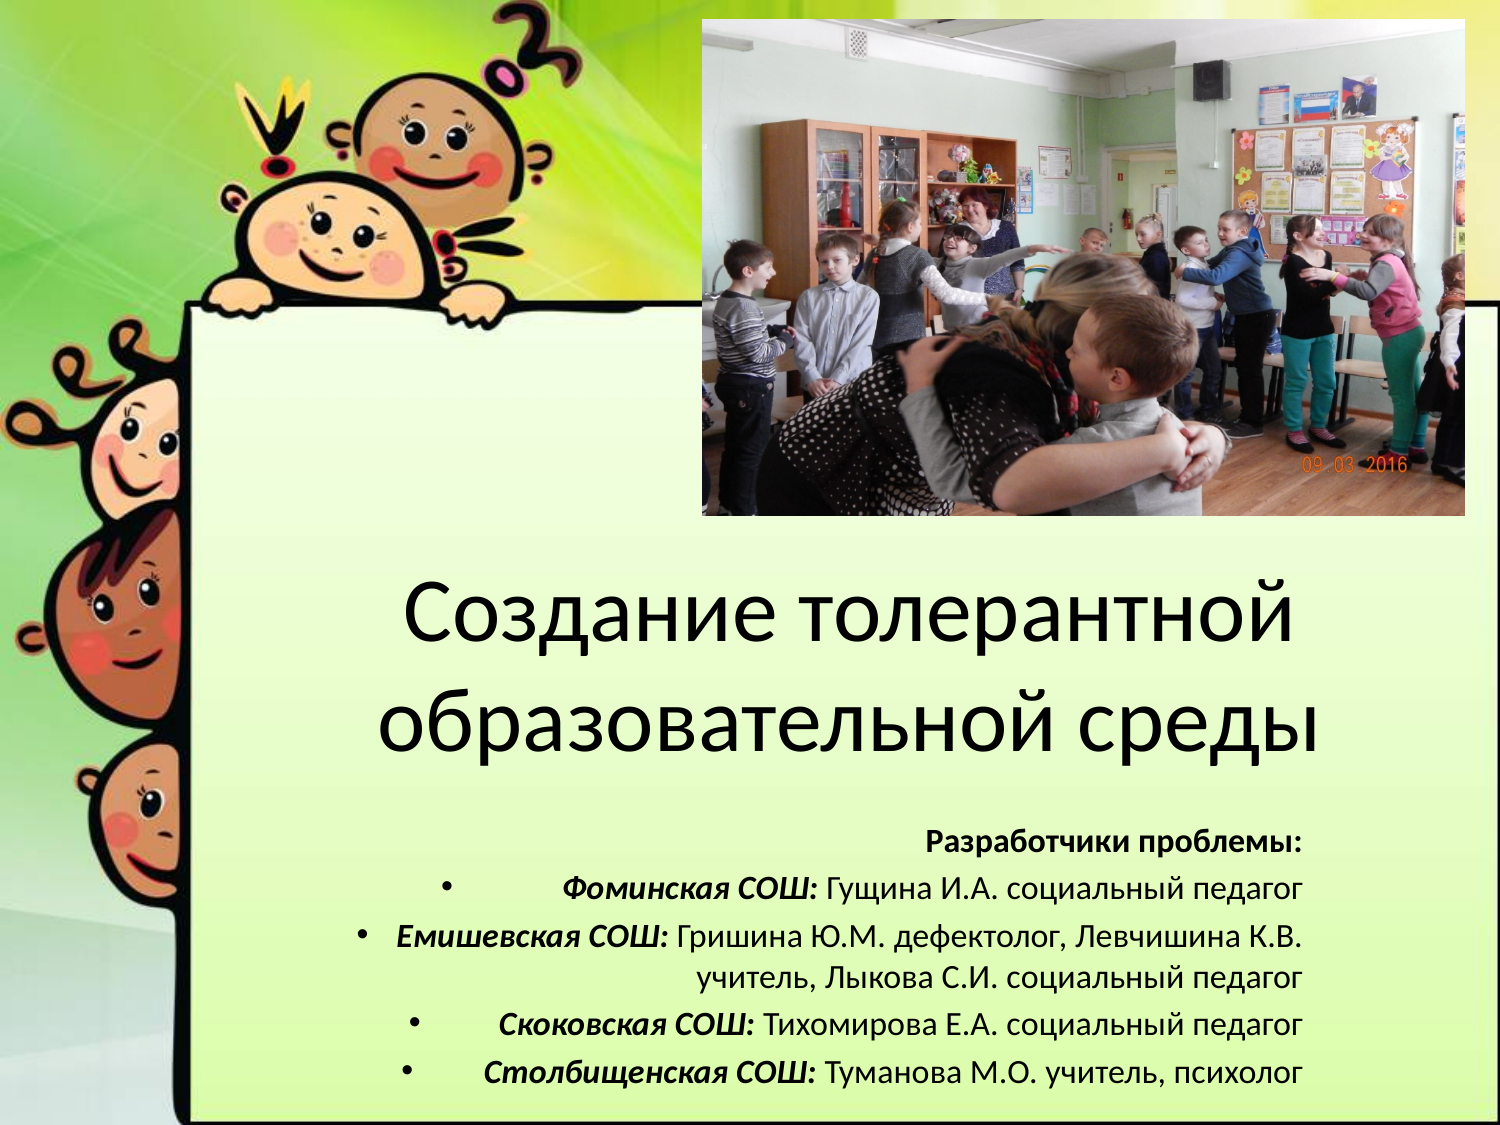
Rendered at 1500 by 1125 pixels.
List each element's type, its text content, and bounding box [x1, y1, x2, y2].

subtitle Разработчики проблемы: Фоминская СОШ: Гущина И.А. социальный педагог Емишевская СОШ: Гришина Ю.М. дефектолог, Левчишина К.В. учитель, Лыкова С.И. социальный педагог Скоковская СОШ: Тихомирова Е.А. социальный педагог Столбищенская СОШ: Туманова М.О. учитель, психолог [312, 810, 1319, 1099]
picture [0, 0, 1500, 1125]
title Создание толерантной образовательной среды [288, 538, 1412, 781]
